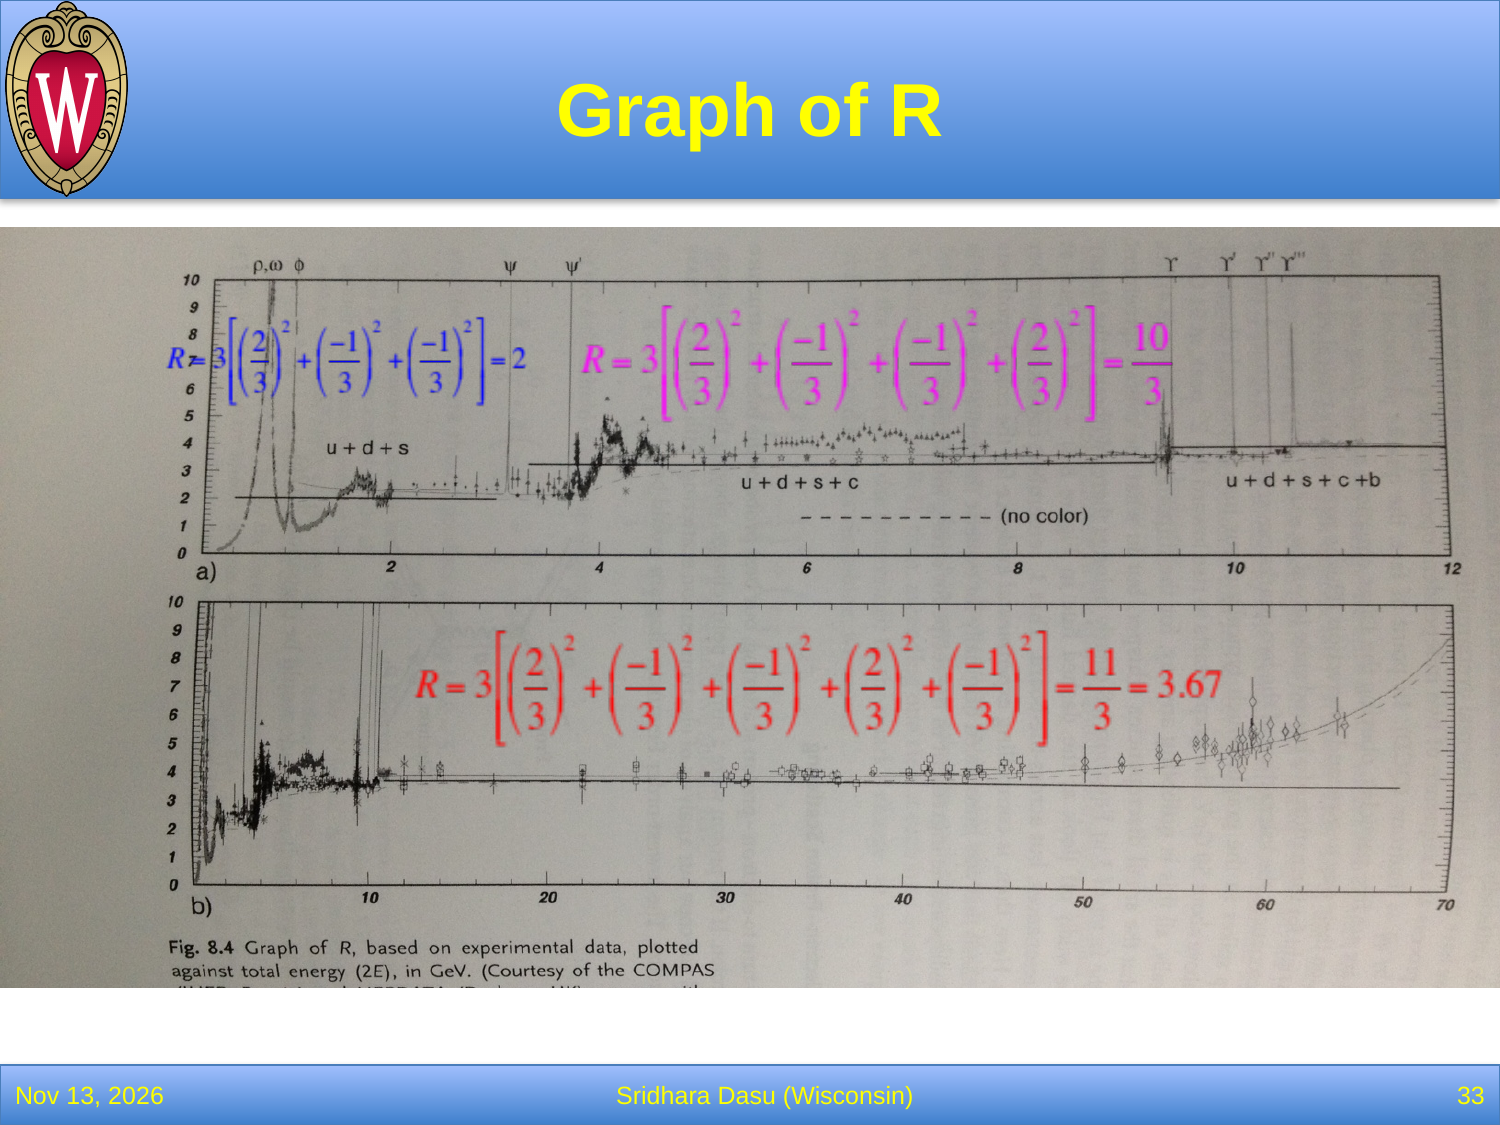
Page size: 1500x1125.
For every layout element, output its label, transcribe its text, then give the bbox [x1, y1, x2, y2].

title Graph of R [74, 12, 1426, 201]
picture [5, 1, 128, 197]
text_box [409, 624, 1226, 751]
footer Sridhara Dasu (Wisconsin) [205, 1065, 1325, 1125]
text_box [574, 299, 1176, 426]
slide_number 33 [1325, 1065, 1500, 1125]
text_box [162, 312, 530, 409]
slide_number 25-Mar-22 [0, 1065, 205, 1125]
picture [0, 227, 1500, 988]
